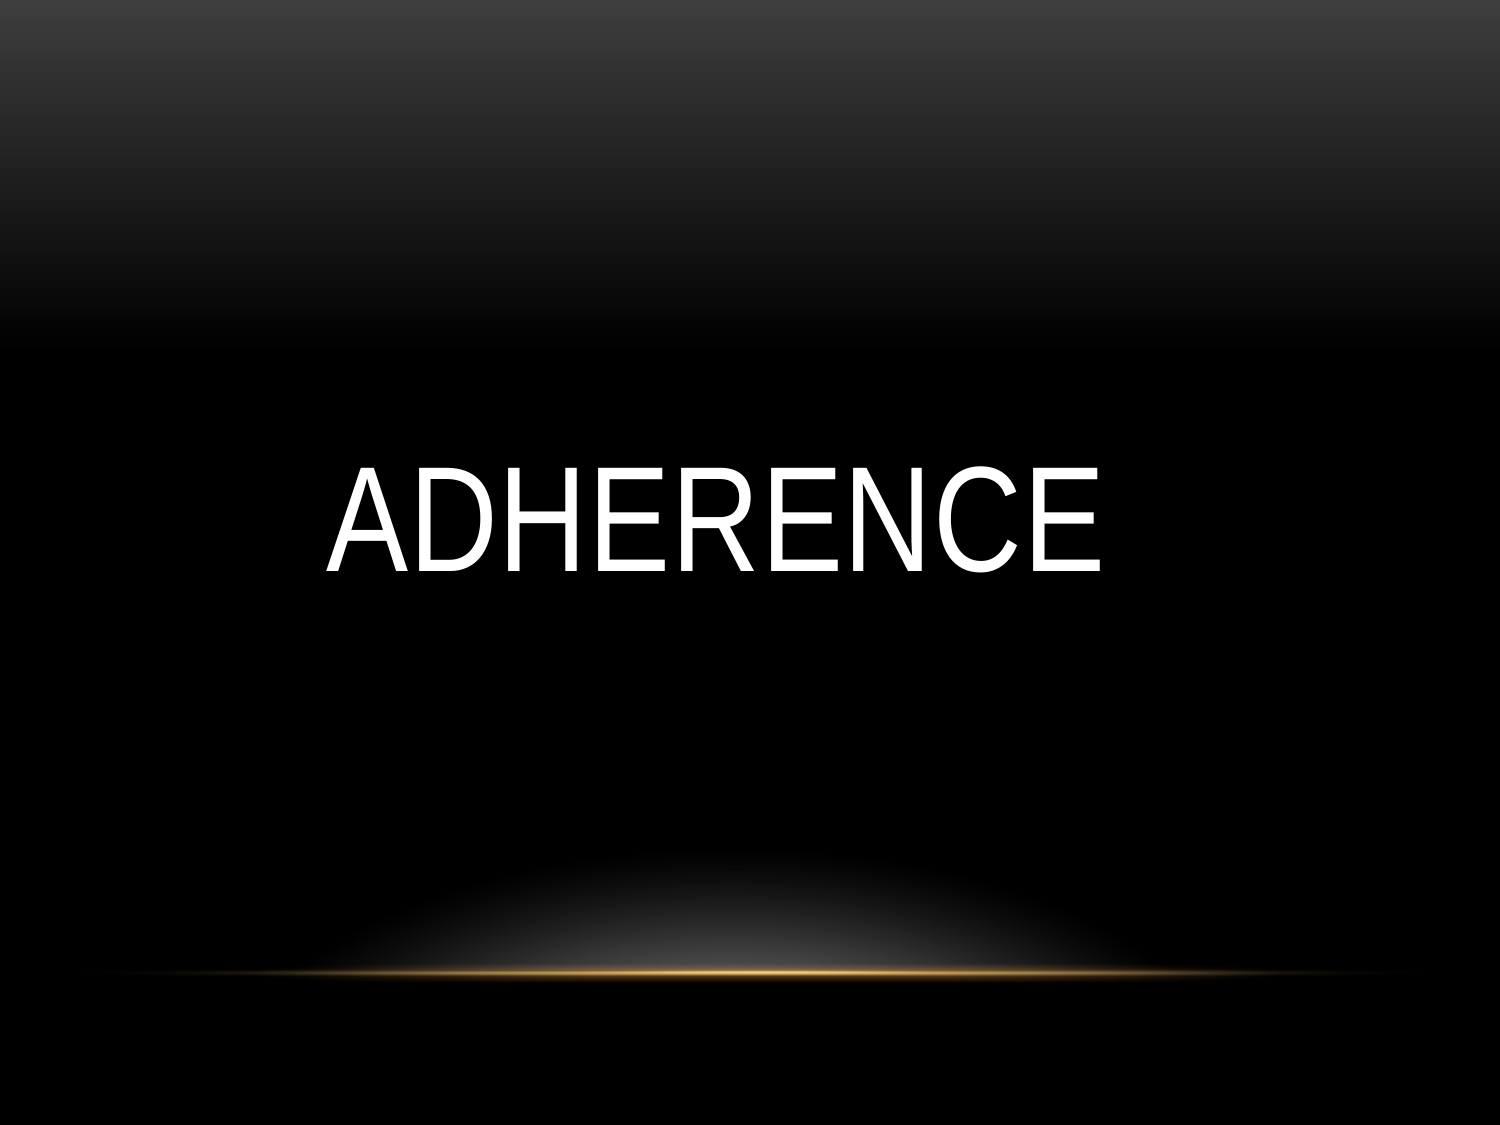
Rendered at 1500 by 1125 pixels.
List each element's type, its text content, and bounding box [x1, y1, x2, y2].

title Adherence [84, 421, 1385, 609]
picture [0, 0, 1500, 1125]
